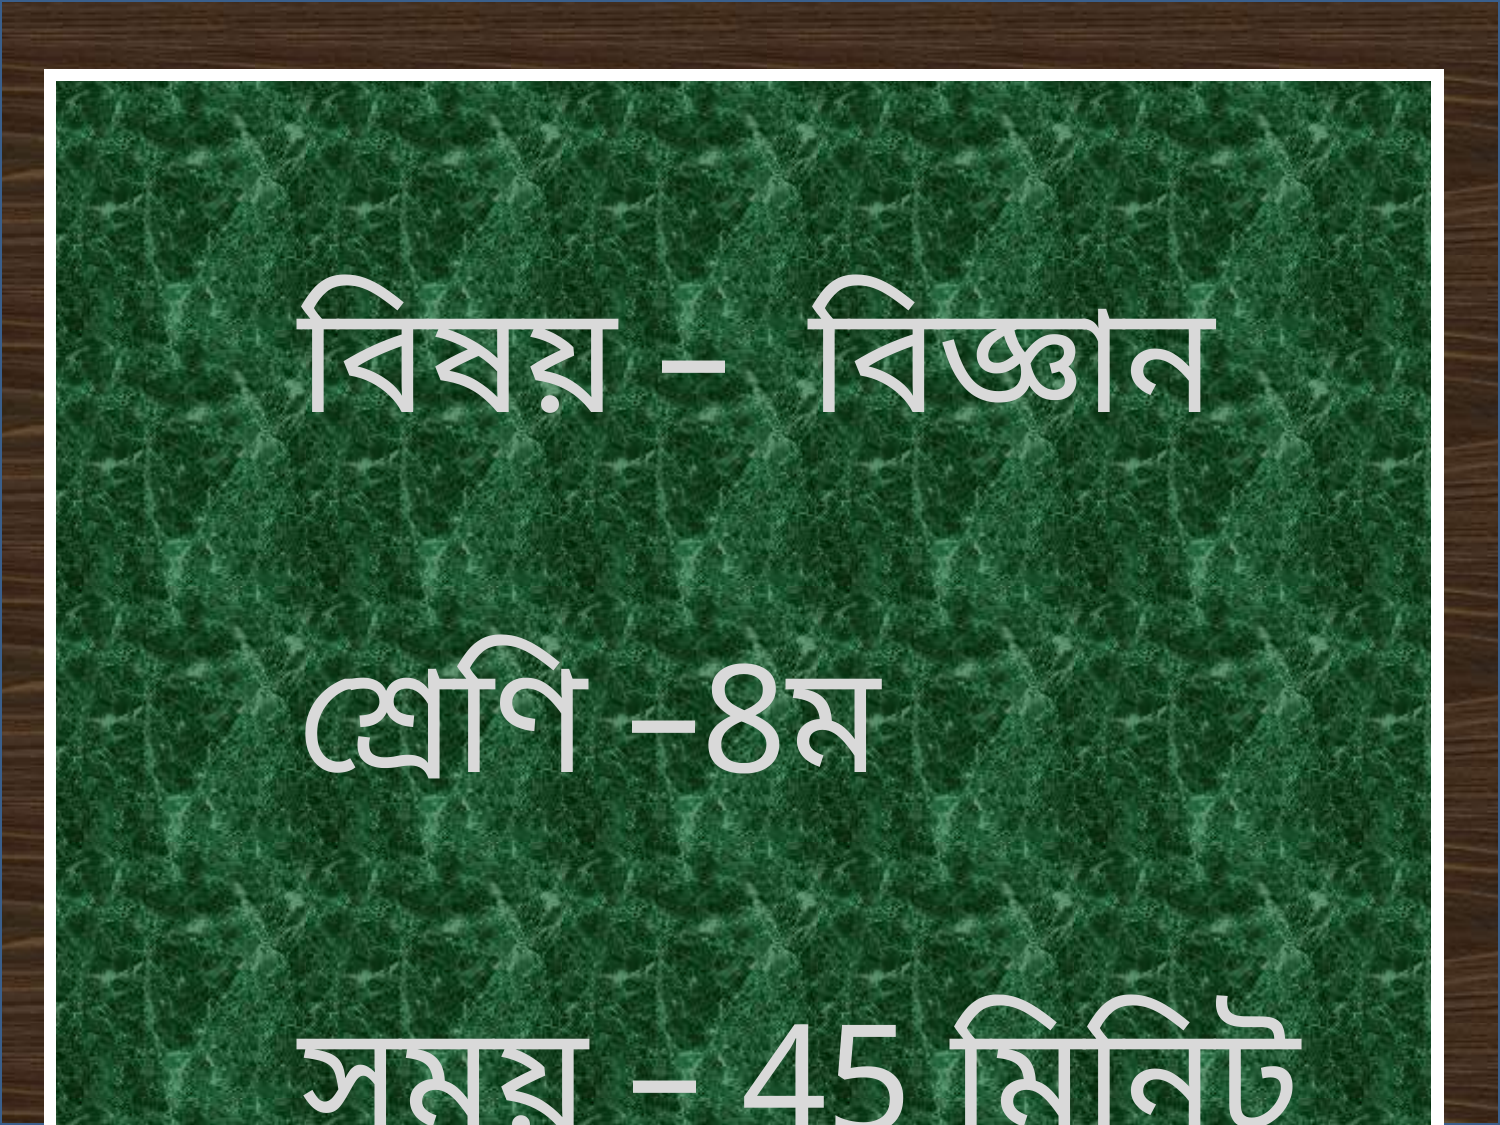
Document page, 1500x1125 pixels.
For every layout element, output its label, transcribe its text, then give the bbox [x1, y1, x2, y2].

text_box [0, 0, 1500, 1125]
text_box বিষয় – বিজ্ঞান শ্রেণি –8ম সময় – 45 মিনিট [50, 74, 1438, 1125]
